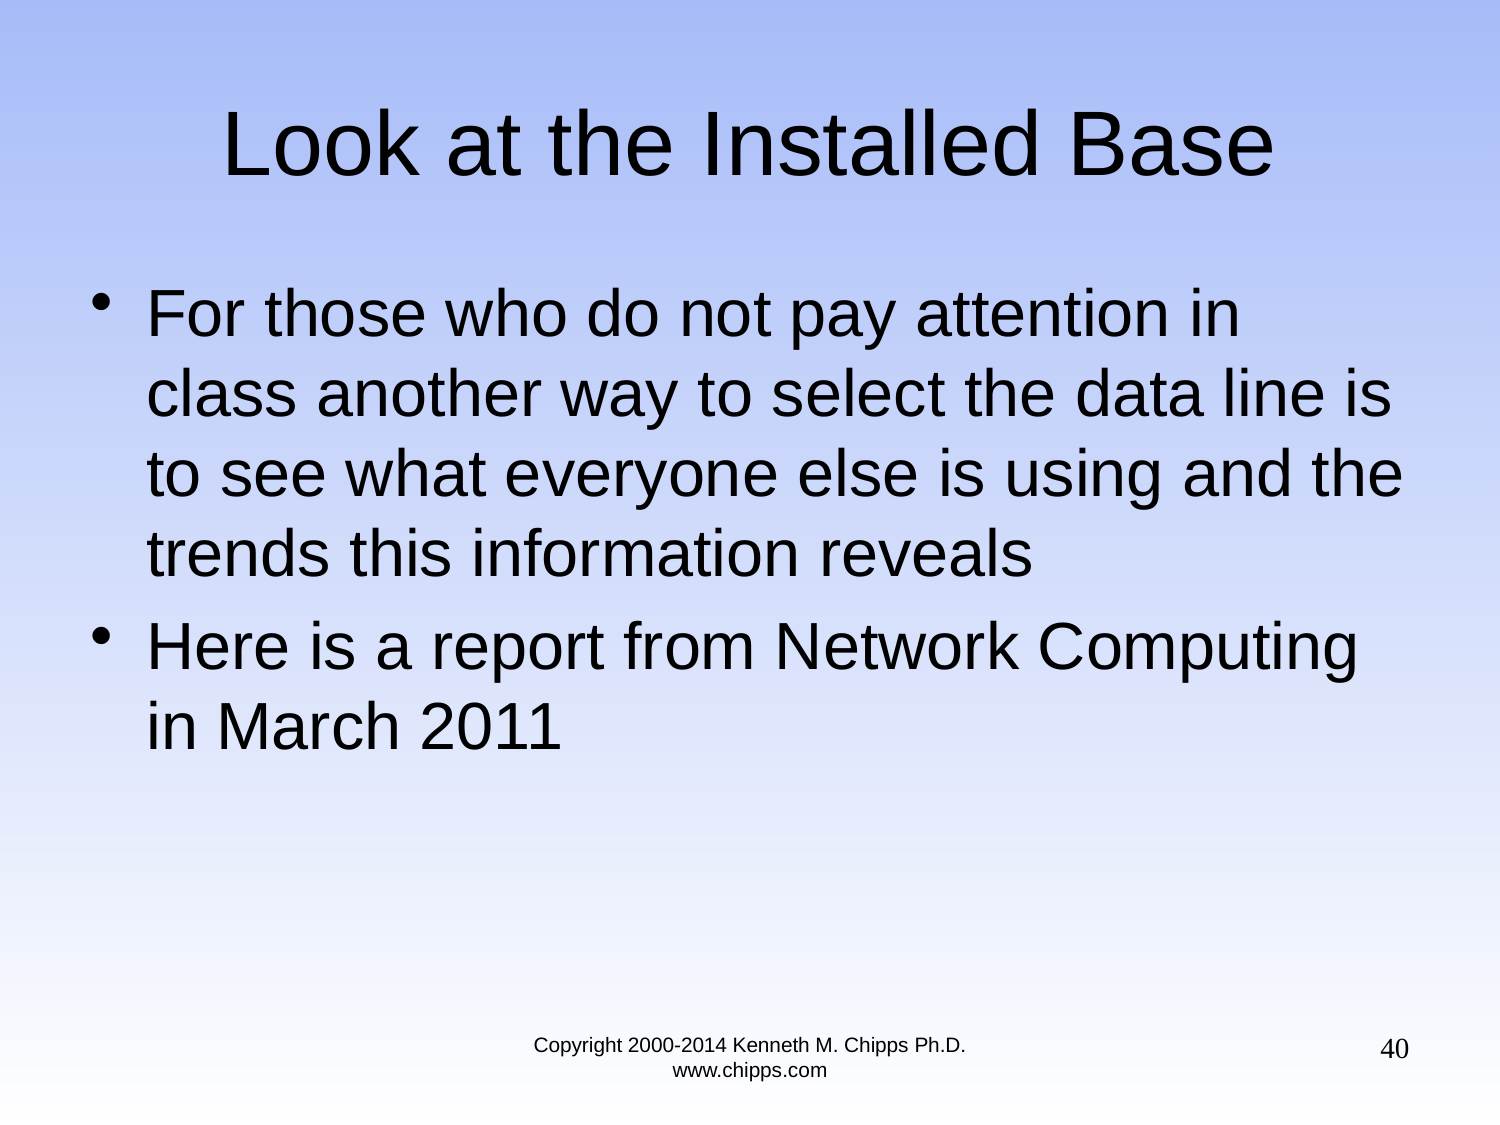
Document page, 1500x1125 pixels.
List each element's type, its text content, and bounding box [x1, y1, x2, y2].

slide_number 40 [1074, 1021, 1426, 1101]
list For those who do not pay attention in class another way to select the data line is to see what everyone else is using and the trends this information reveals Here is a report from Network Computing in March 2011 [74, 262, 1426, 1006]
footer Copyright 2000-2014 Kenneth M. Chipps Ph.D. www.chipps.com [449, 1024, 1051, 1103]
title Look at the Installed Base [74, 44, 1426, 233]
